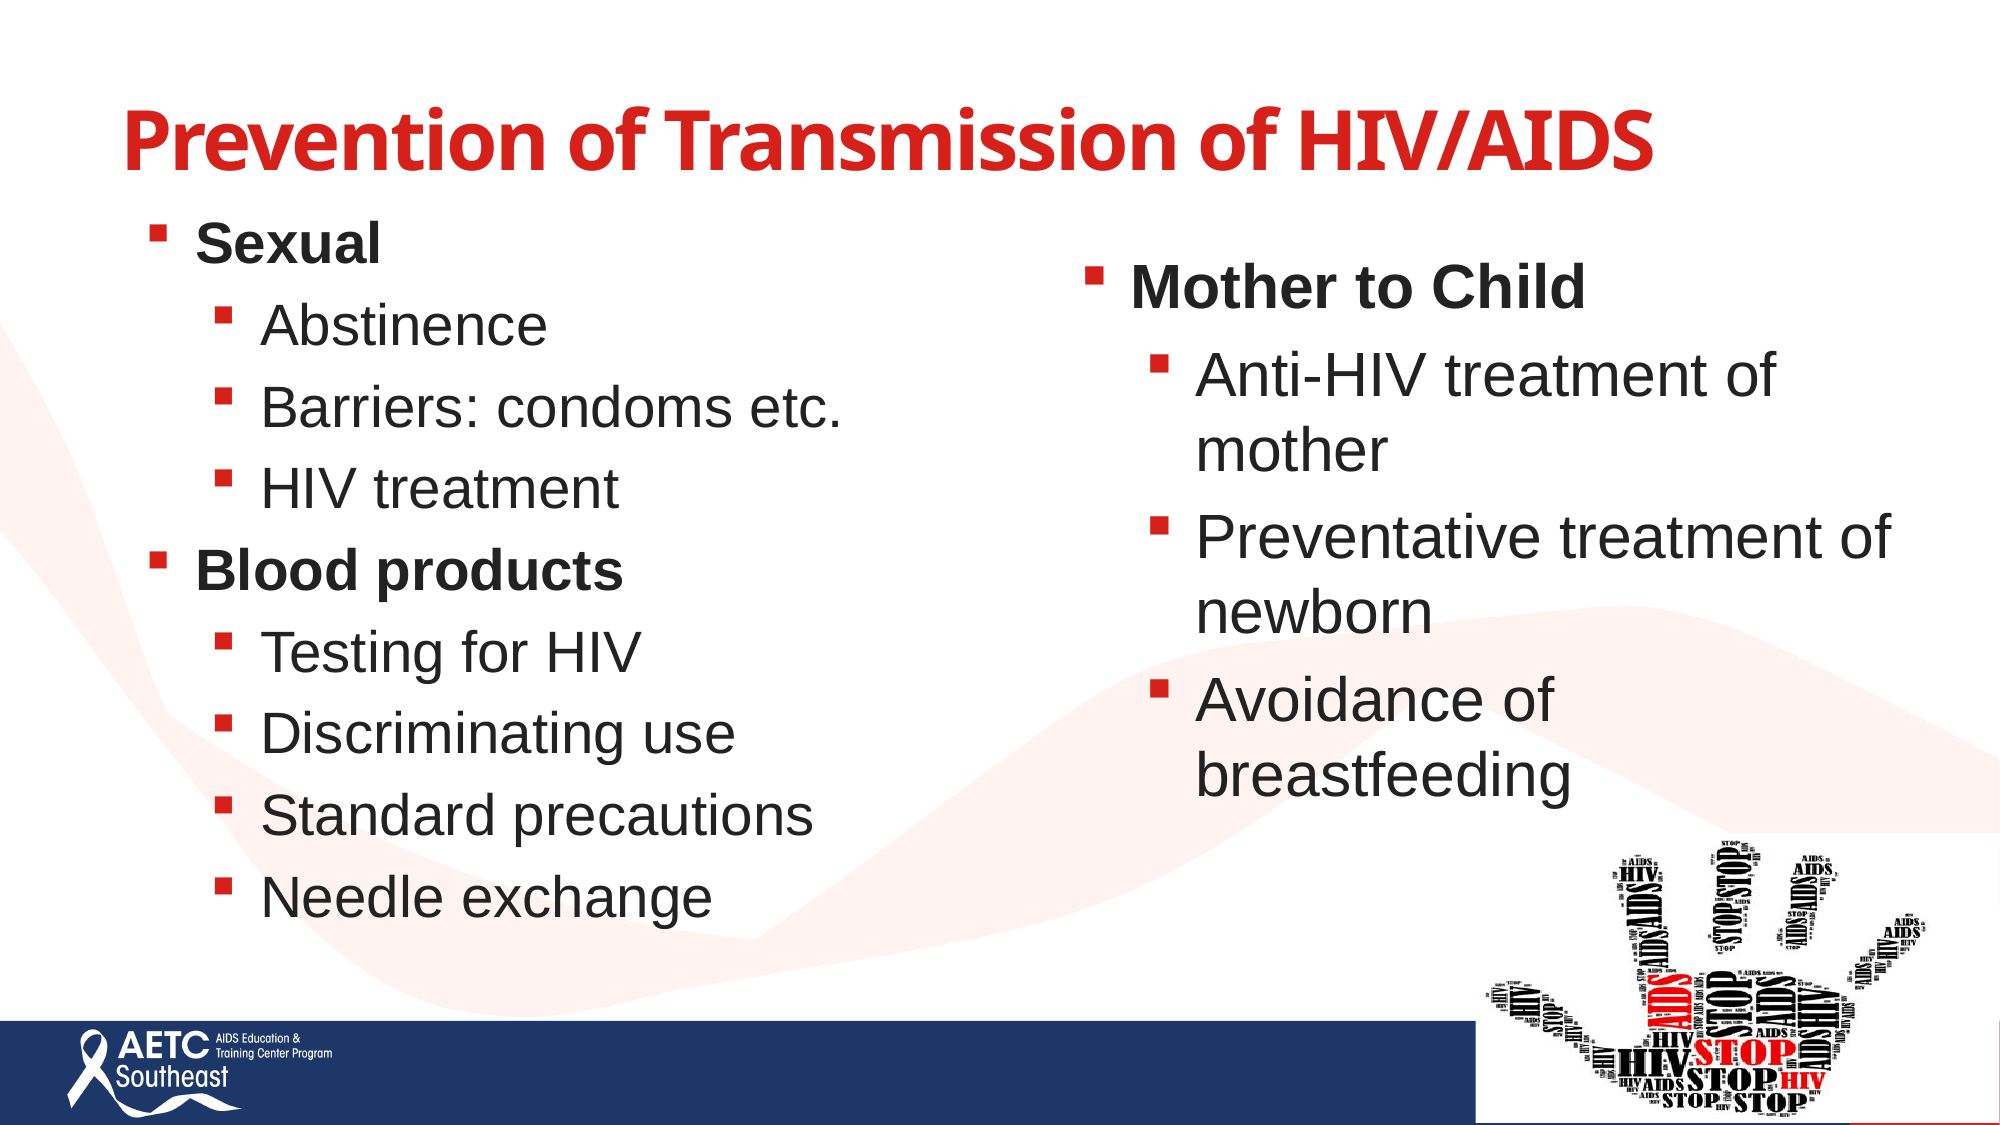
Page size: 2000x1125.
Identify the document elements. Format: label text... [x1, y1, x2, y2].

list Mother to Child Anti-HIV treatment of mother Preventative treatment of newborn Avoidance of breastfeeding [1035, 236, 1919, 964]
picture [0, 0, 2000, 1124]
title Prevention of Transmission of HIV/AIDS [99, 45, 1919, 130]
list Sexual Abstinence Barriers: condoms etc. HIV treatment Blood products Testing for HIV Discriminating use Standard precautions Needle exchange [99, 195, 900, 923]
picture [66, 1028, 333, 1119]
